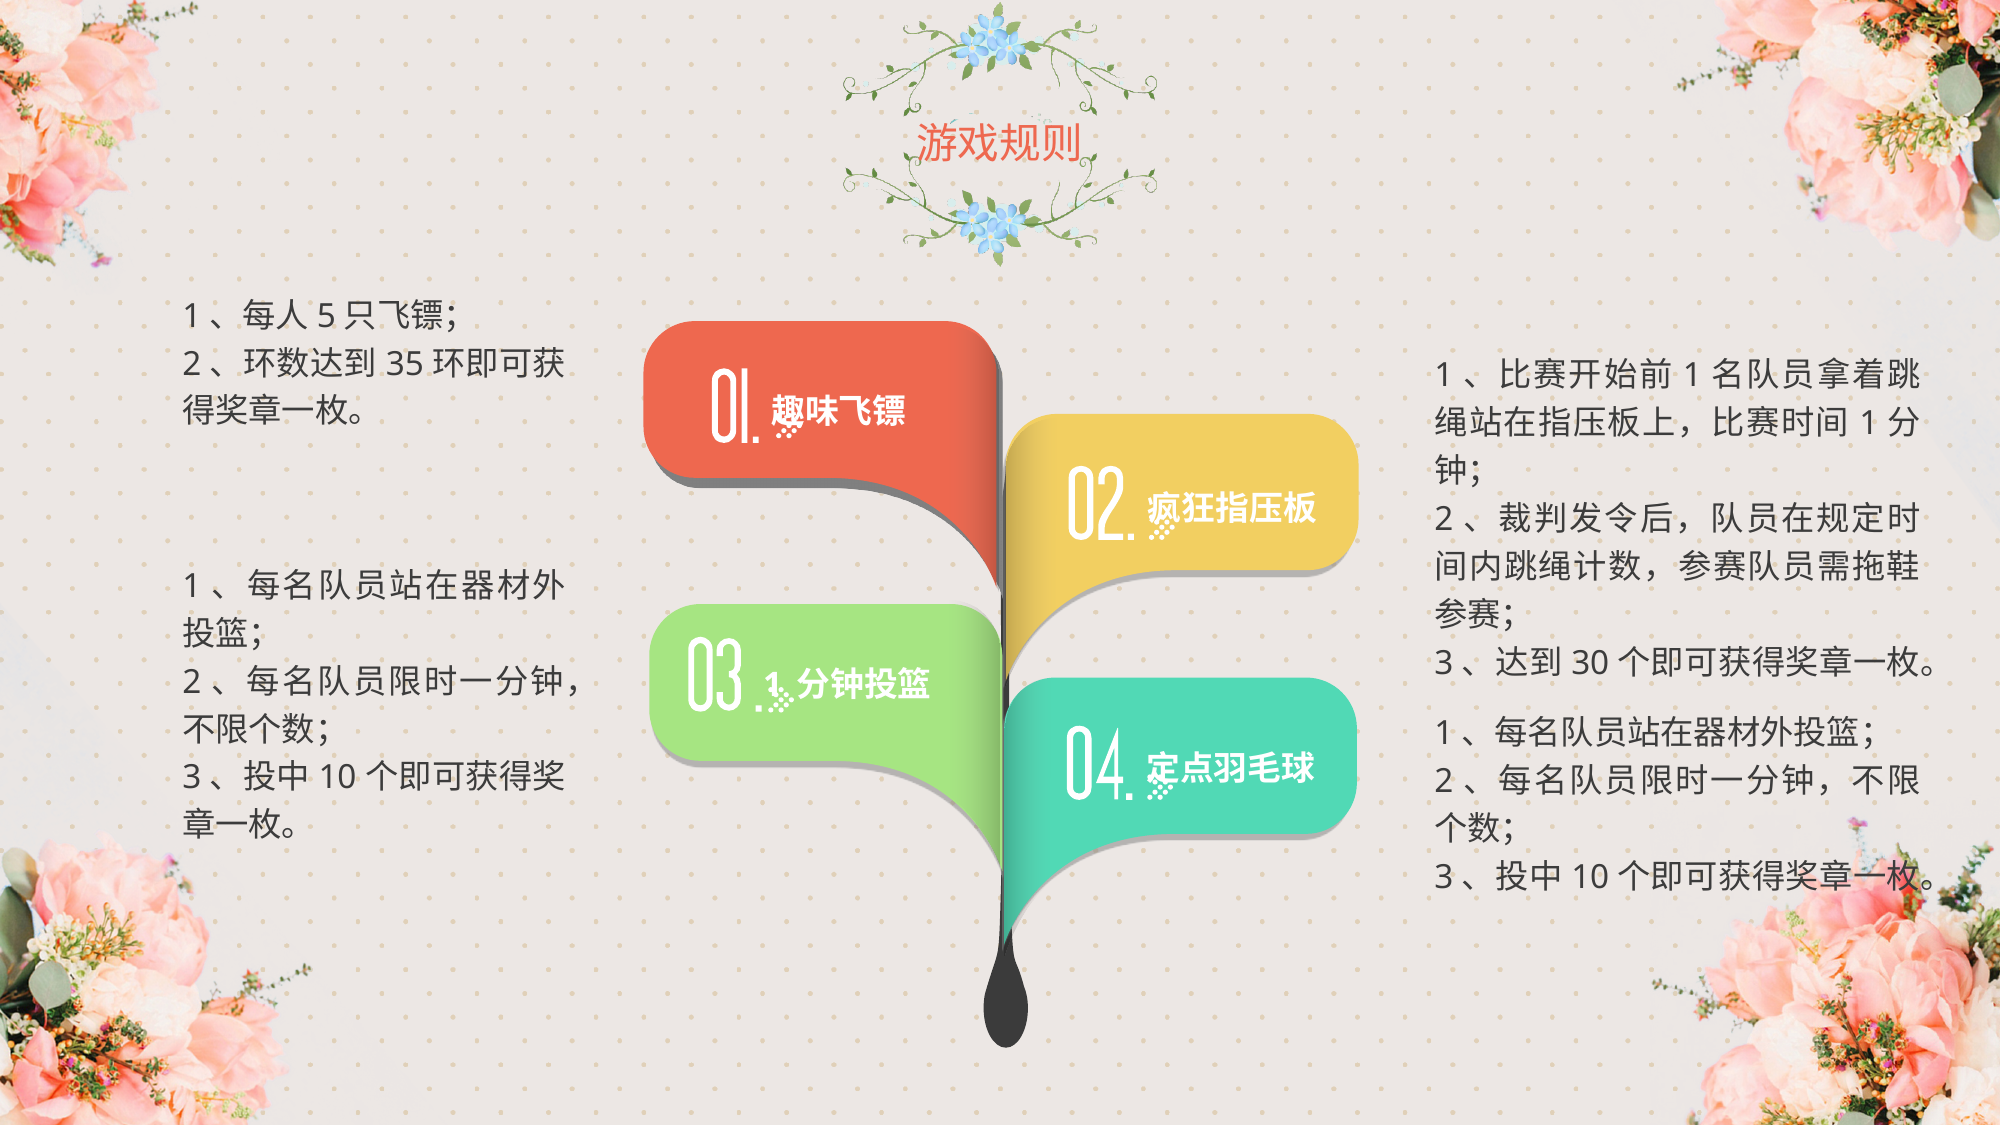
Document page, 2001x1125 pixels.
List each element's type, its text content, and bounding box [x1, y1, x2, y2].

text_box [649, 599, 1003, 872]
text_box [643, 320, 999, 592]
picture [0, 0, 2000, 1125]
text_box 1、比赛开始前1名队员拿着跳绳站在指压板上，比赛时间1分钟； 2、裁判发令后，队员在规定时间内跳绳计数，参赛队员需拖鞋参赛； 3、达到30个即可获得奖章一枚。 [1419, 338, 1936, 689]
text_box 1、每名队员站在器材外投篮； 2、每名队员限时一分钟，不限个数； 3、投中10个即可获得奖章一枚。 [167, 548, 582, 851]
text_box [1005, 413, 1371, 686]
text_box 1、每名队员站在器材外投篮； 2、每名队员限时一分钟，不限个数； 3、投中10个即可获得奖章一枚。 [1419, 696, 1936, 903]
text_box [1004, 677, 1361, 956]
text_box 1、每人5只飞镖； 2、环数达到35环即可获得奖章一枚。 [167, 278, 582, 437]
text_box [983, 877, 1028, 1048]
